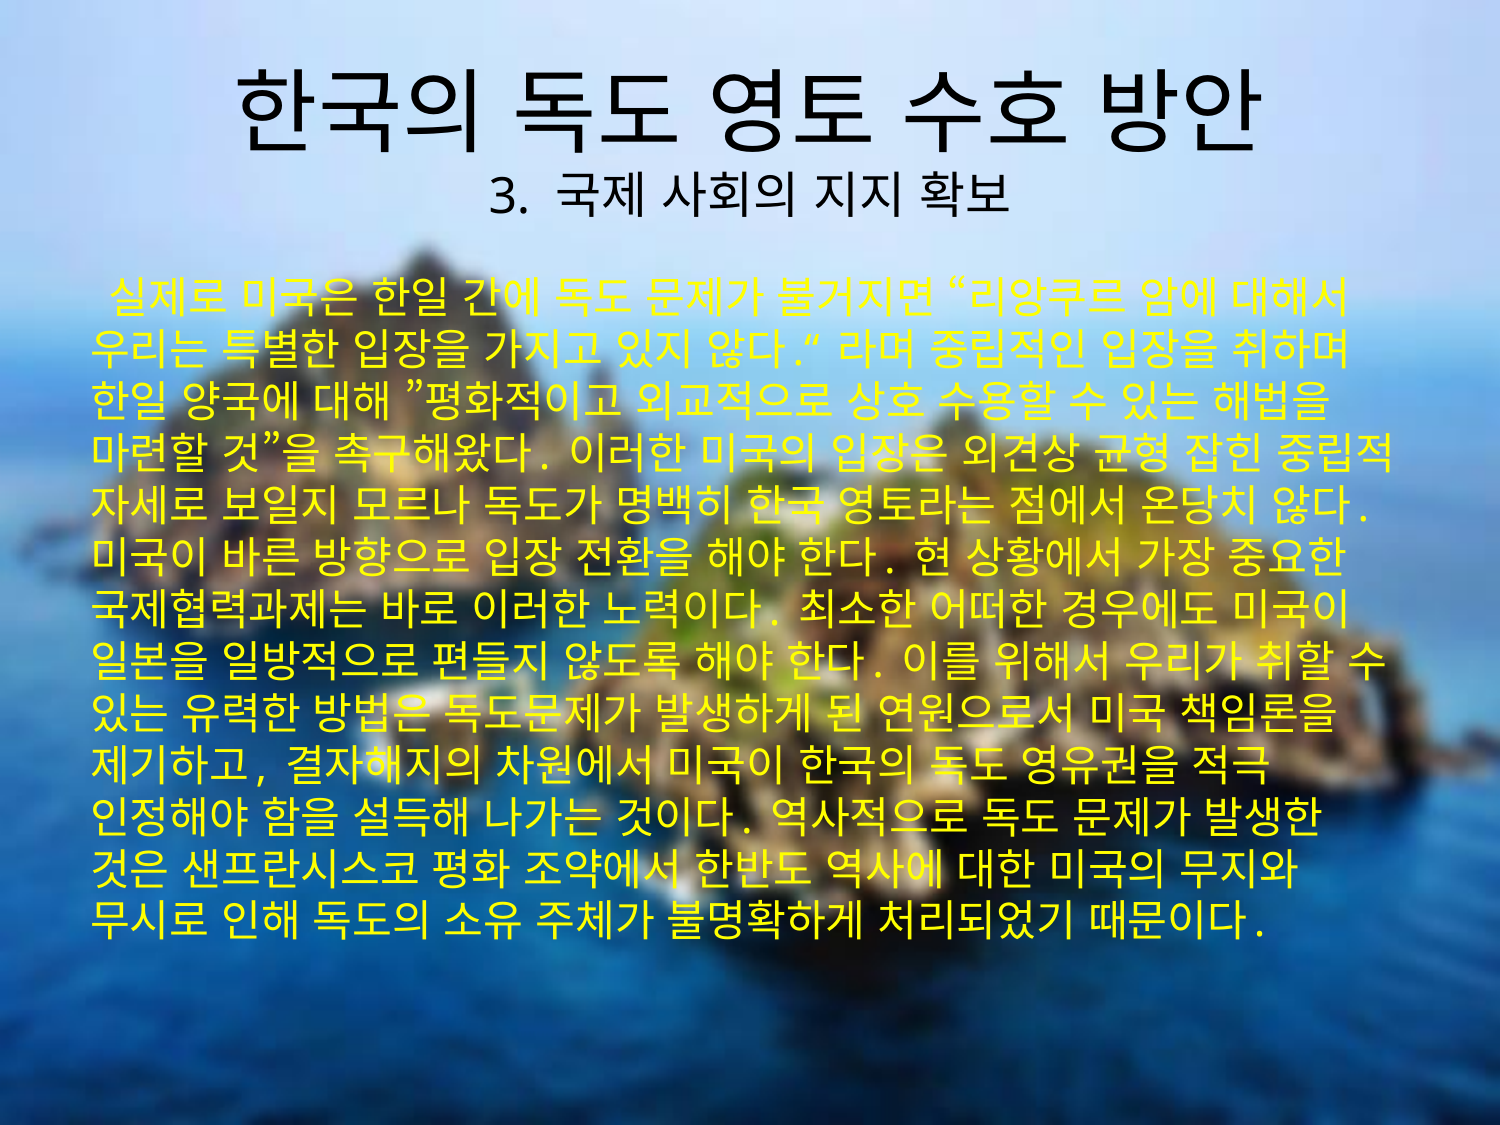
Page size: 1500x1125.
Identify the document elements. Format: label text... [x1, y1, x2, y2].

picture [0, 0, 1500, 1125]
list 실제로 미국은 한일 간에 독도 문제가 불거지면 “리앙쿠르 암에 대해서 우리는 특별한 입장을 가지고 있지 않다.“ 라며 중립적인 입장을 취하며 한일 양국에 대해 ”평화적이고 외교적으로 상호 수용할 수 있는 해법을 마련할 것”을 촉구해왔다. 이러한 미국의 입장은 외견상 균형 잡힌 중립적 자세로 보일지 모르나 독도가 명백히 한국 영토라는 점에서 온당치 않다. 미국이 바른 방향으로 입장 전환을 해야 한다. 현 상황에서 가장 중요한 국제협력과제는 바로 이러한 노력이다. 최소한 어떠한 경우에도 미국이 일본을 일방적으로 편들지 않도록 해야 한다. 이를 위해서 우리가 취할 수 있는 유력한 방법은 독도문제가 발생하게 된 연원으로서 미국 책임론을 제기하고, 결자해지의 차원에서 미국이 한국의 독도 영유권을 적극 인정해야 함을 설득해 나가는 것이다. 역사적으로 독도 문제가 발생한 것은 샌프란시스코 평화 조약에서 한반도 역사에 대한 미국의 무지와 무시로 인해 독도의 소유 주체가 불명확하게 처리되었기 때문이다. [75, 262, 1425, 1005]
title 한국의 독도 영토 수호 방안 3. 국제 사회의 지지 확보 [75, 45, 1425, 233]
